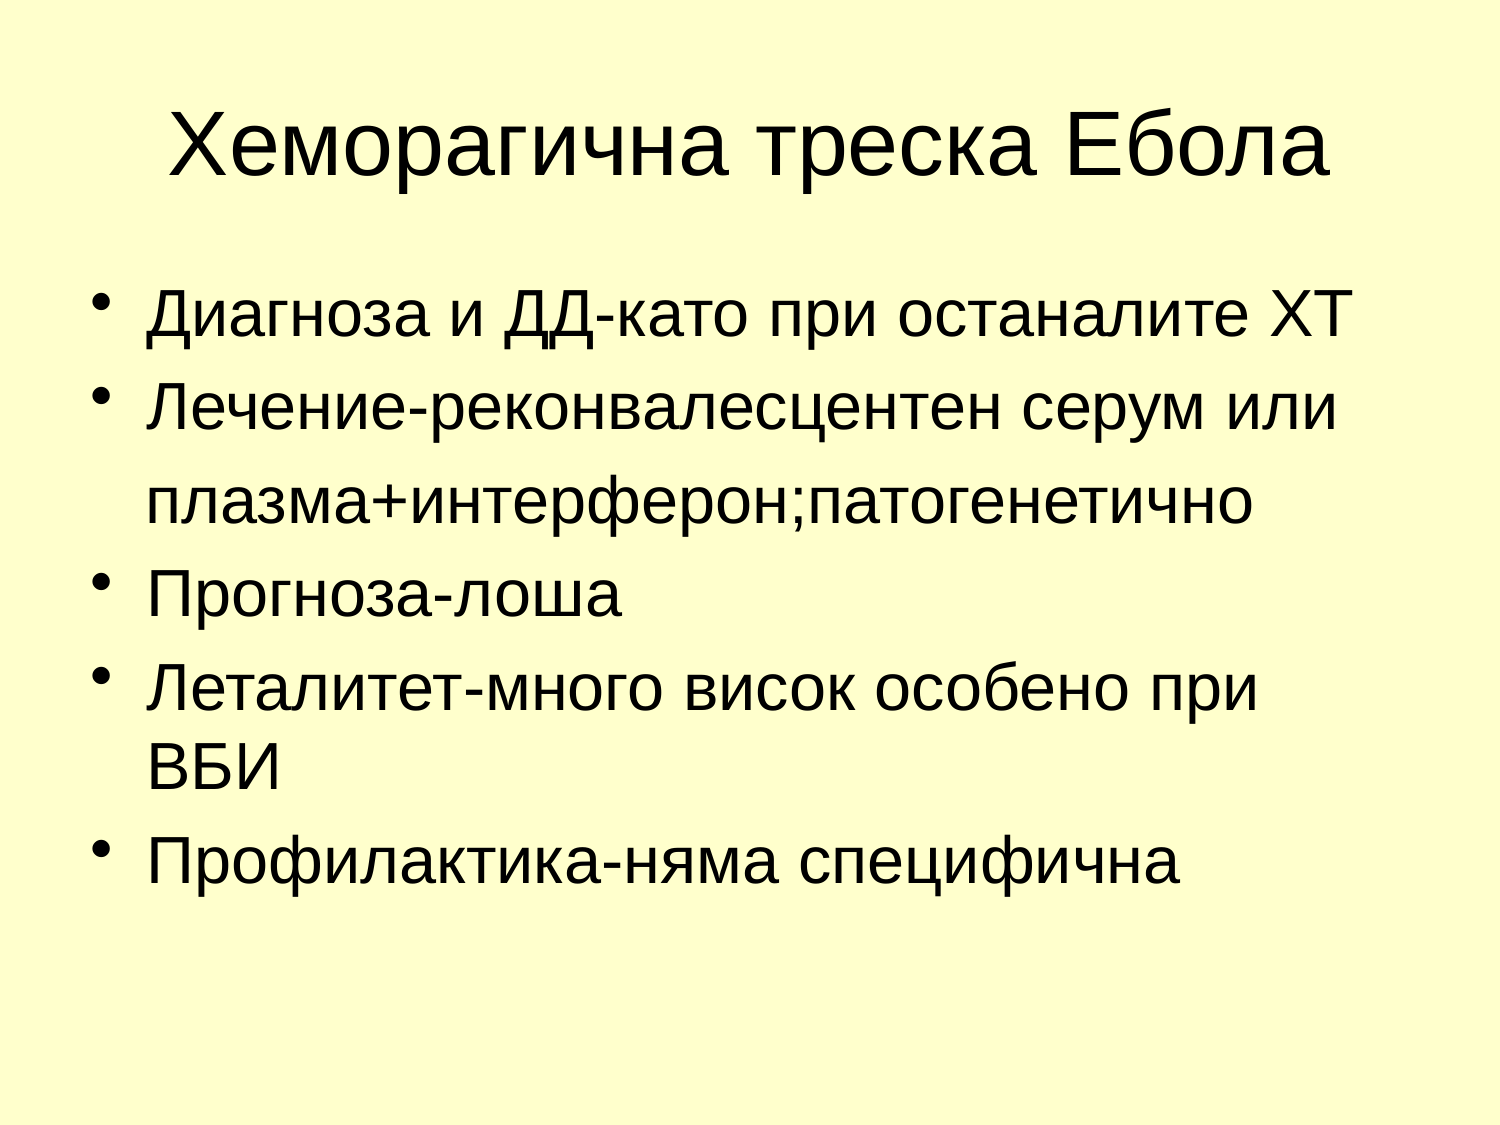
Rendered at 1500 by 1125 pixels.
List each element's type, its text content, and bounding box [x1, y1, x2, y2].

list Диагноза и ДД-като при останалите ХТ Лечение-реконвалесцентен серум или плазма+интерферон;патогенетично Прогноза-лоша Леталитет-много висок особено при ВБИ Профилактика-няма специфична [75, 262, 1425, 1005]
title Хеморагична треска Ебола [75, 45, 1425, 233]
